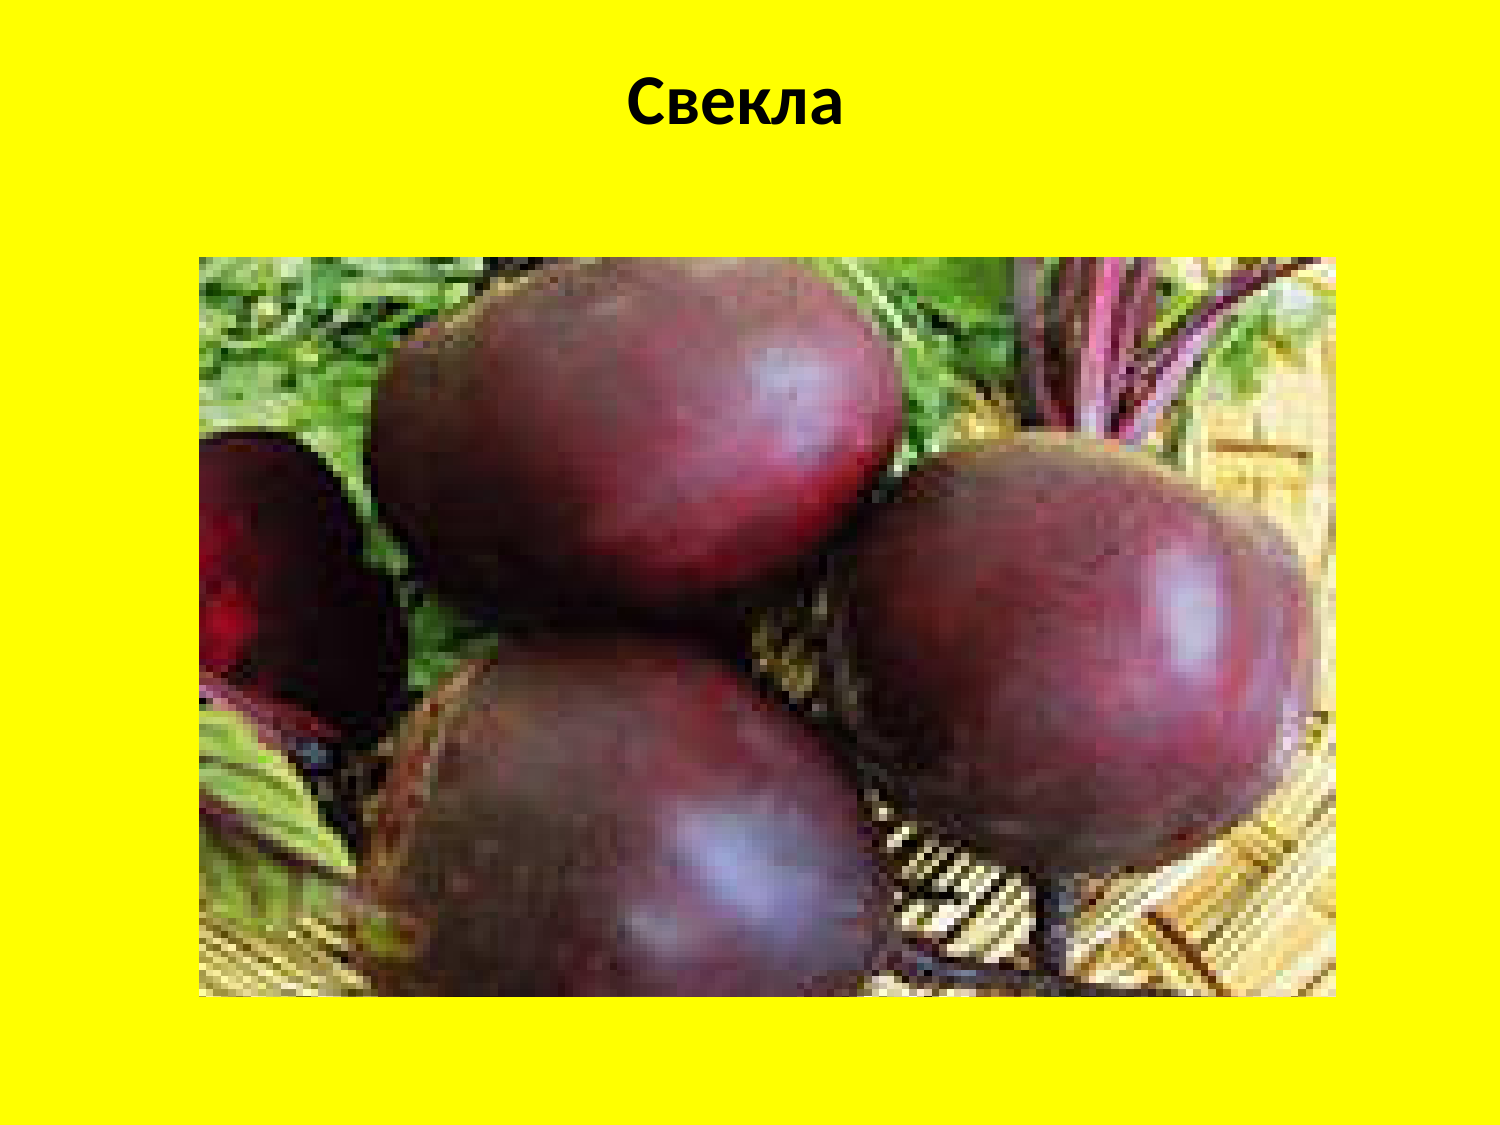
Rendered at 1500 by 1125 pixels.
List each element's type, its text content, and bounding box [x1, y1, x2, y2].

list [198, 257, 1337, 997]
title Свекла [46, 45, 1425, 233]
